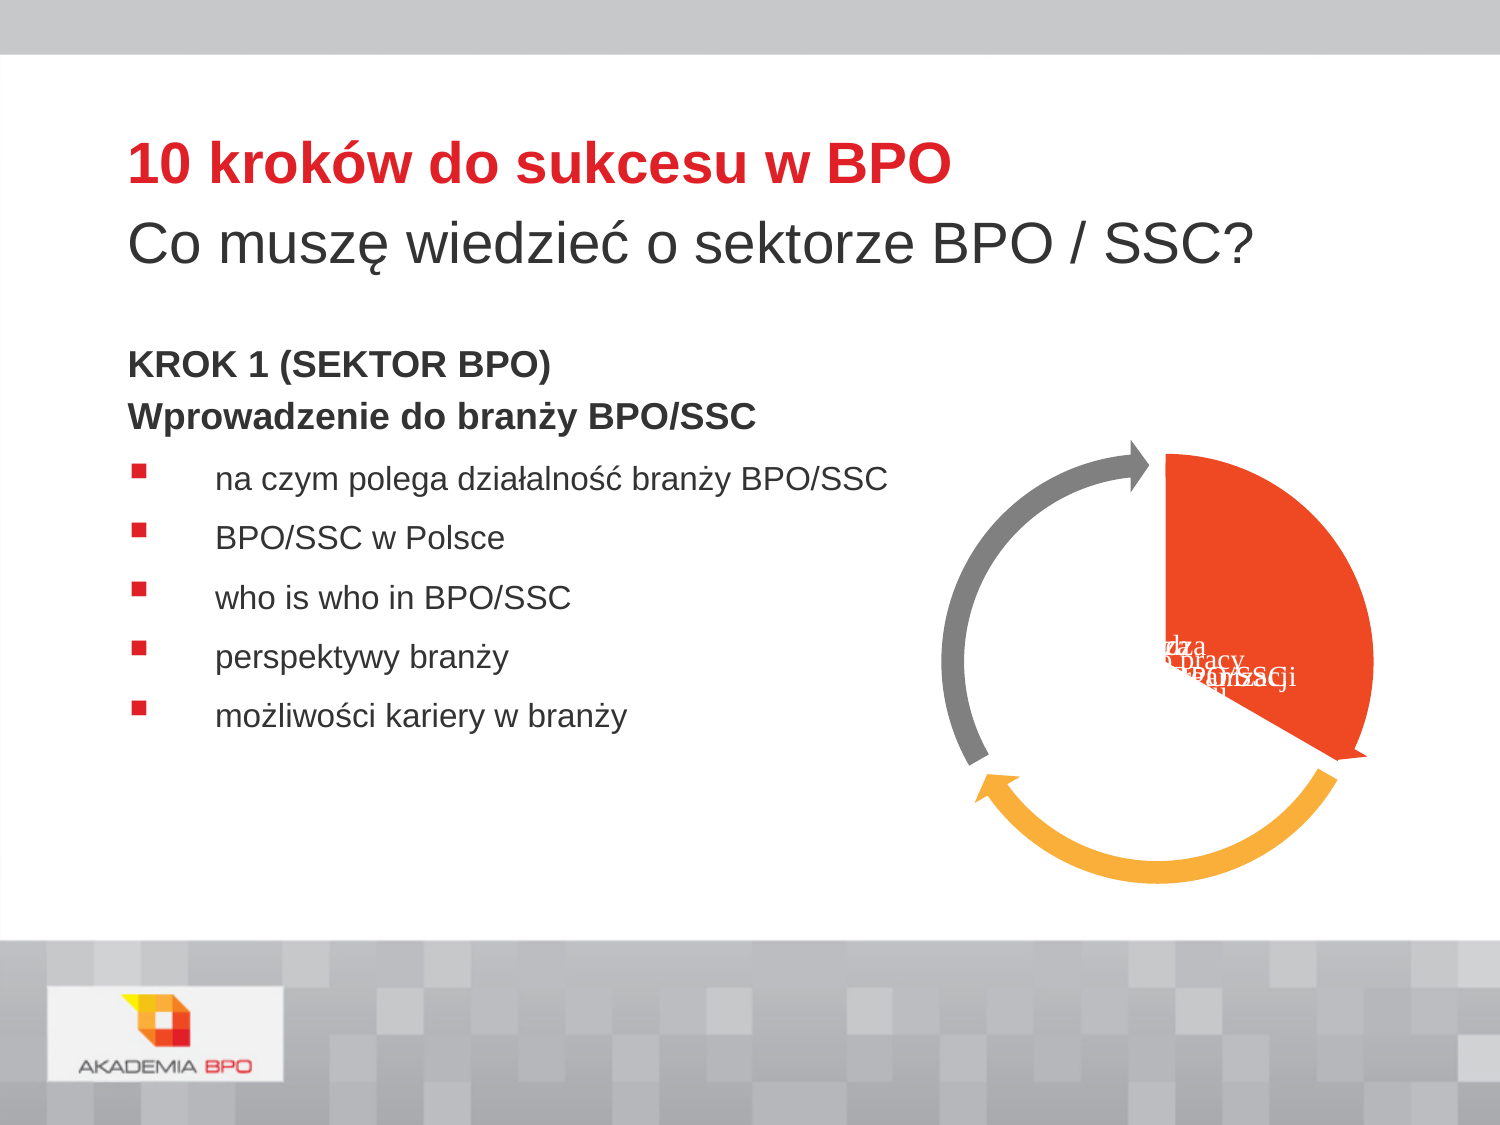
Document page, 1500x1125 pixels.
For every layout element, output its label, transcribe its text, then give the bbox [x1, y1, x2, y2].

picture [0, 55, 1500, 1125]
title 10 kroków do sukcesu w BPO Co muszę wiedzieć o sektorze BPO / SSC? [112, 101, 1412, 290]
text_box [867, 432, 1448, 906]
text_box [0, 0, 1500, 55]
list KROK 1 (SEKTOR BPO) Wprowadzenie do branży BPO/SSC na czym polega działalność branży BPO/SSC BPO/SSC w Polsce who is who in BPO/SSC perspektywy branży możliwości kariery w branży [112, 326, 1294, 941]
